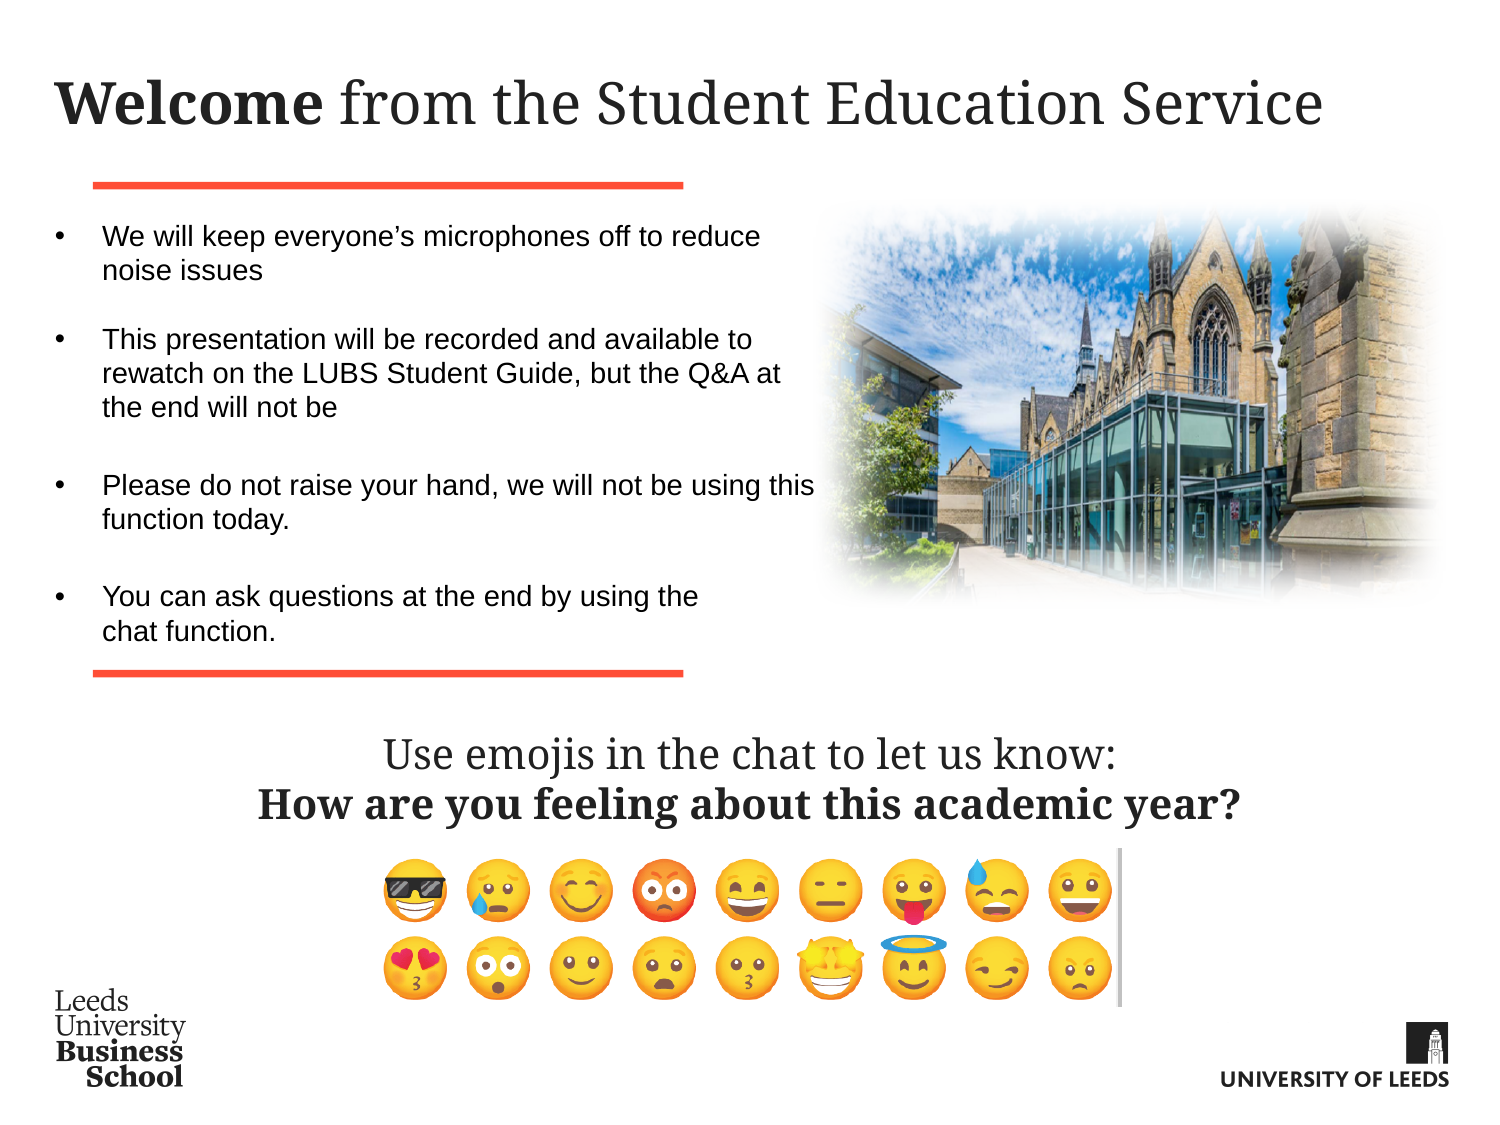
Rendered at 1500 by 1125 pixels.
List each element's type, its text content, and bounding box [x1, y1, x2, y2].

text_box [92, 669, 684, 678]
picture [378, 848, 1122, 1007]
picture [55, 988, 186, 1087]
text_box Use emojis in the chat to let us know: How are you feeling about this academic year? [97, 720, 1403, 1021]
picture [811, 197, 1447, 610]
title Welcome from the Student Education Service [55, 25, 1447, 186]
list We will keep everyone’s microphones off to reduce noise issues This presentation will be recorded and available to rewatch on the LUBS Student Guide, but the Q&A at the end will not be Please do not raise your hand, we will not be using this function today. You can ask questions at the end by using the chat function. [55, 218, 821, 943]
text_box [92, 181, 684, 190]
picture [1221, 1022, 1449, 1087]
